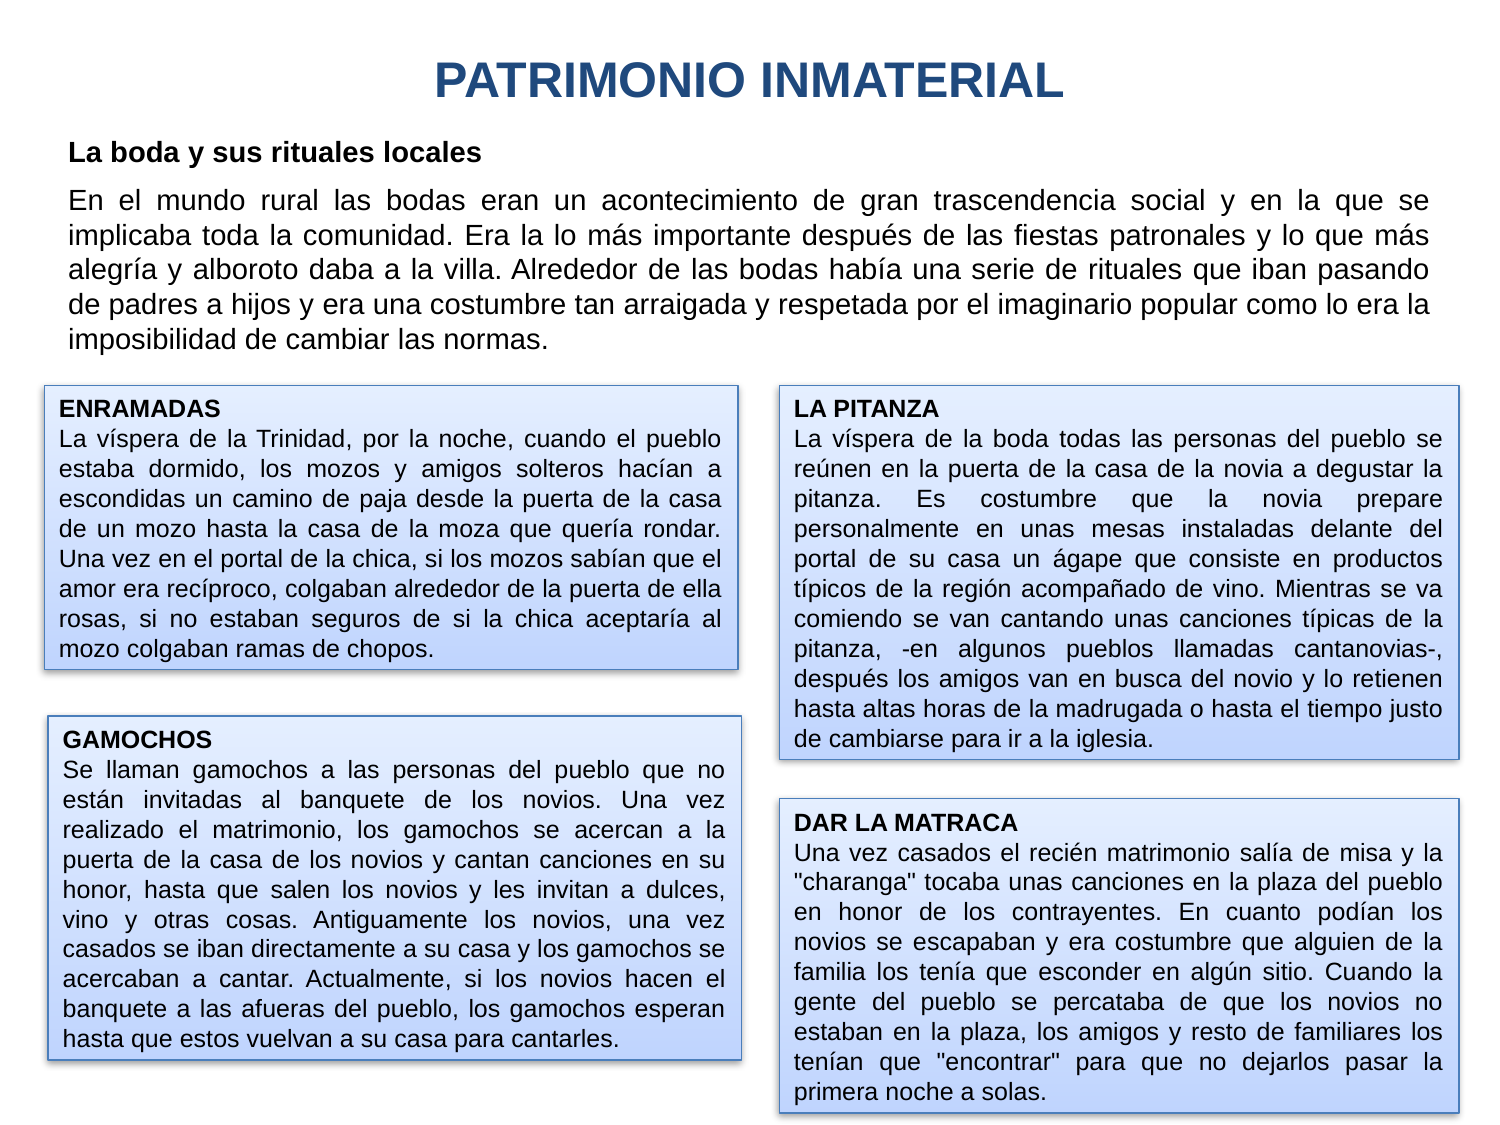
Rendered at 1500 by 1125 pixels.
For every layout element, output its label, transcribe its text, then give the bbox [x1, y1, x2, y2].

list La boda y sus rituales locales En el mundo rural las bodas eran un acontecimiento de gran trascendencia social y en la que se implicaba toda la comunidad. Era la lo más importante después de las fiestas patronales y lo que más alegría y alboroto daba a la villa. Alrededor de las bodas había una serie de rituales que iban pasando de padres a hijos y era una costumbre tan arraigada y respetada por el imaginario popular como lo era la imposibilidad de cambiar las normas. [53, 125, 1447, 386]
text_box LA PITANZA La víspera de la boda todas las personas del pueblo se reúnen en la puerta de la casa de la novia a degustar la pitanza. Es costumbre que la novia prepare personalmente en unas mesas instaladas delante del portal de su casa un ágape que consiste en productos típicos de la región acompañado de vino. Mientras se va comiendo se van cantando unas canciones típicas de la pitanza, -en algunos pueblos llamadas cantanovias-, después los amigos van en busca del novio y lo retienen hasta altas horas de la madrugada o hasta el tiempo justo de cambiarse para ir a la iglesia. [779, 385, 1460, 760]
text_box DAR LA MATRACA Una vez casados el recién matrimonio salía de misa y la "charanga" tocaba unas canciones en la plaza del pueblo en honor de los contrayentes. En cuanto podían los novios se escapaban y era costumbre que alguien de la familia los tenía que esconder en algún sitio. Cuando la gente del pueblo se percataba de que los novios no estaban en la plaza, los amigos y resto de familiares los tenían que "encontrar" para que no dejarlos pasar la primera noche a solas. [779, 798, 1460, 1114]
text_box ENRAMADAS La víspera de la Trinidad, por la noche, cuando el pueblo estaba dormido, los mozos y amigos solteros hacían a escondidas un camino de paja desde la puerta de la casa de un mozo hasta la casa de la moza que quería rondar. Una vez en el portal de la chica, si los mozos sabían que el amor era recíproco, colgaban alrededor de la puerta de ella rosas, si no estaban seguros de si la chica aceptaría al mozo colgaban ramas de chopos. [44, 385, 739, 670]
title PATRIMONIO INMATERIAL [75, 19, 1425, 125]
text_box GAMOCHOS Se llaman gamochos a las personas del pueblo que no están invitadas al banquete de los novios. Una vez realizado el matrimonio, los gamochos se acercan a la puerta de la casa de los novios y cantan canciones en su honor, hasta que salen los novios y les invitan a dulces, vino y otras cosas. Antiguamente los novios, una vez casados se iban directamente a su casa y los gamochos se acercaban a cantar. Actualmente, si los novios hacen el banquete a las afueras del pueblo, los gamochos esperan hasta que estos vuelvan a su casa para cantarles. [47, 715, 742, 1061]
